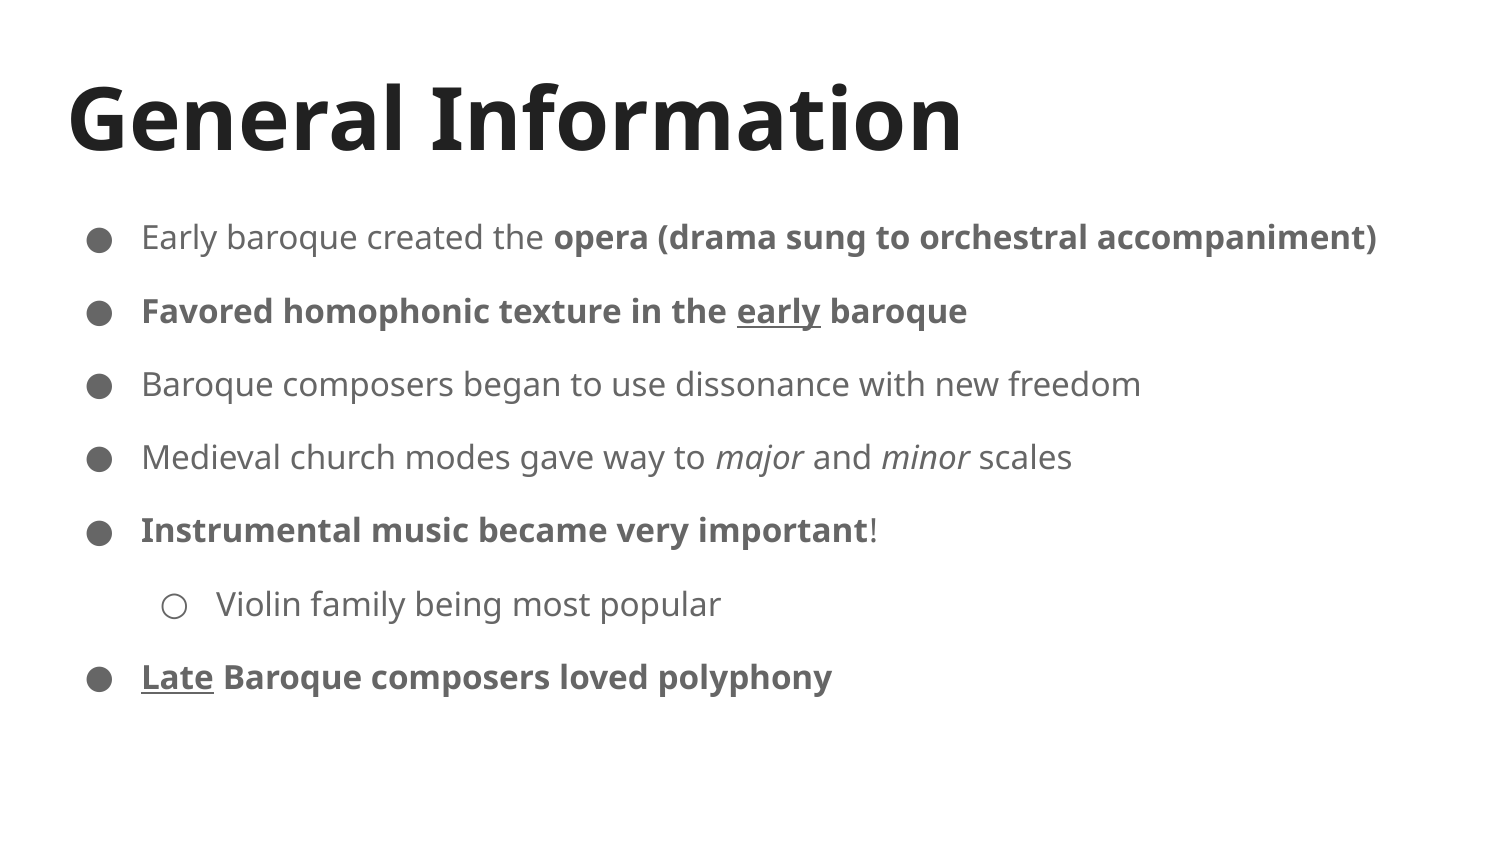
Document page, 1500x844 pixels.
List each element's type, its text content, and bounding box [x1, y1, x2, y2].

list Early baroque created the opera (drama sung to orchestral accompaniment) Favored homophonic texture in the early baroque Baroque composers began to use dissonance with new freedom Medieval church modes gave way to major and minor scales Instrumental music became very important! Violin family being most popular Late Baroque composers loved polyphony [51, 201, 1449, 750]
title General Information [51, 48, 1449, 180]
